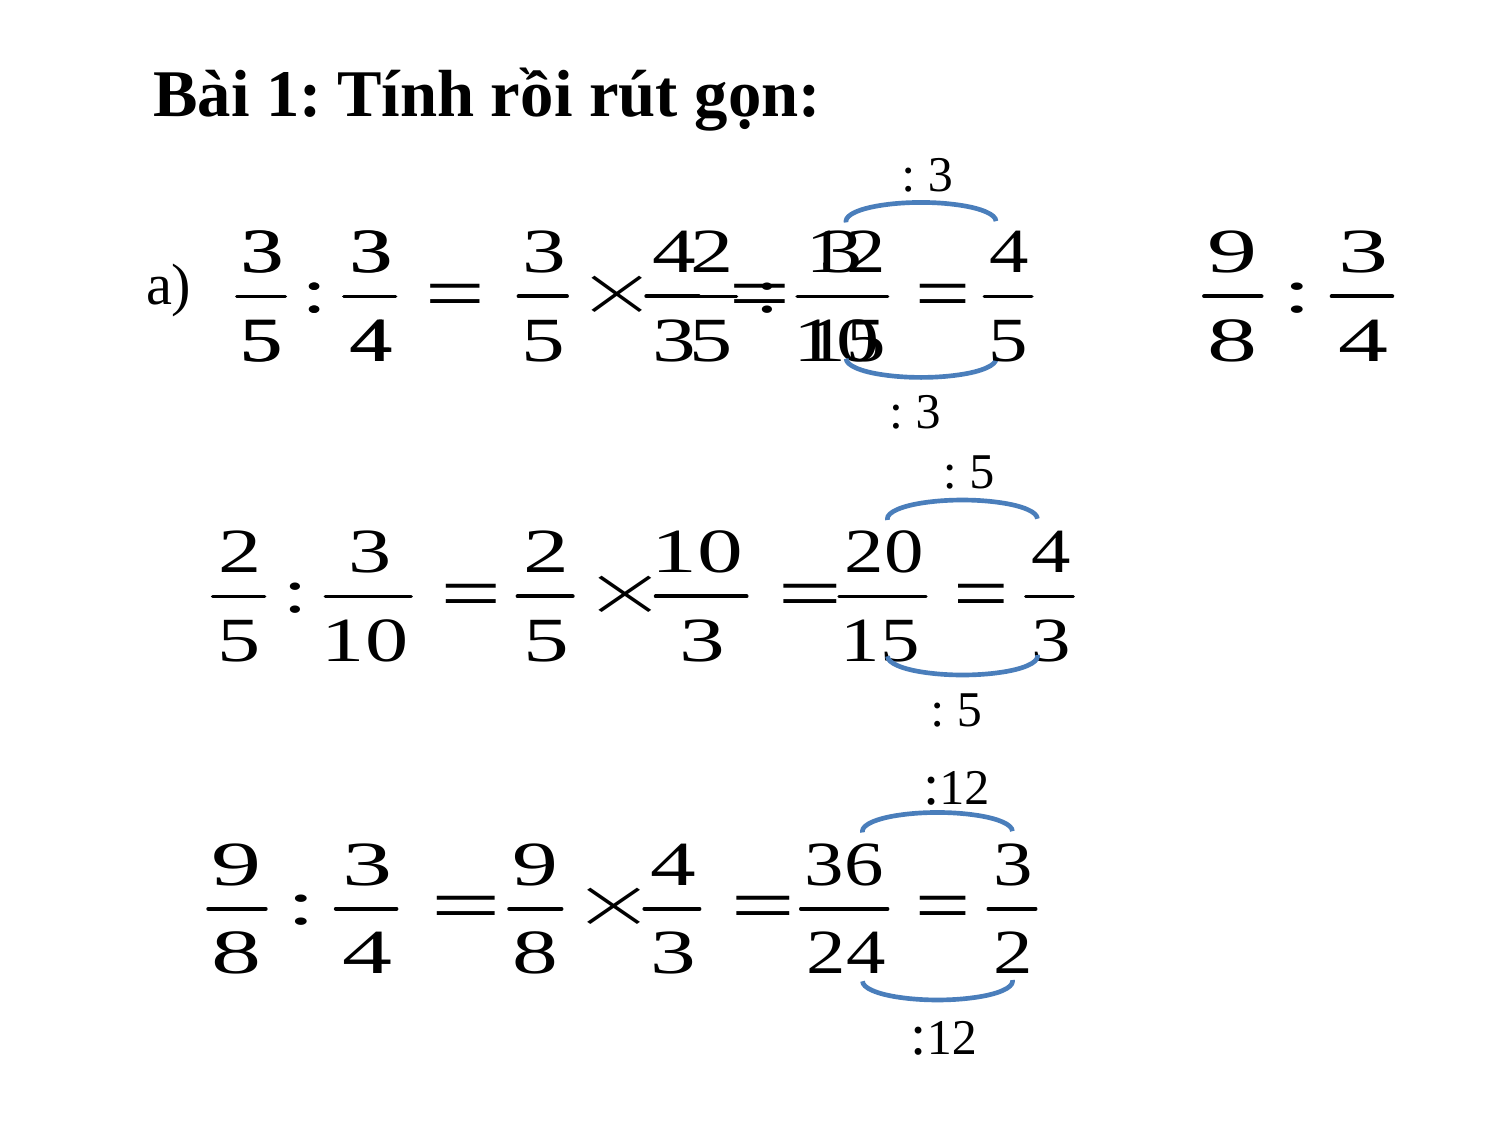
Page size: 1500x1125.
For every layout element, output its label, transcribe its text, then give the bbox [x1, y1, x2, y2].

text_box : 3 [869, 388, 961, 429]
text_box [1187, 212, 1413, 376]
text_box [795, 212, 968, 376]
text_box :12 [885, 1010, 1002, 1052]
text_box : 3 [881, 150, 973, 192]
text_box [191, 824, 492, 988]
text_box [502, 512, 823, 676]
text_box [894, 499, 1031, 514]
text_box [787, 824, 966, 988]
text_box :12 [898, 760, 1015, 802]
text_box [197, 512, 500, 676]
text_box : 5 [910, 685, 1002, 727]
title Bài 1: Tính rồi rút gọn: [75, 24, 900, 155]
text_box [1012, 512, 1092, 676]
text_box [970, 212, 1051, 376]
text_box : 5 [923, 448, 1014, 490]
text_box [892, 993, 983, 1001]
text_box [825, 512, 1004, 676]
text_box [222, 212, 486, 376]
text_box [861, 201, 984, 211]
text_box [974, 824, 1055, 988]
text_box a) [123, 248, 215, 314]
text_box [493, 824, 786, 988]
text_box [868, 811, 1007, 827]
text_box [503, 212, 788, 376]
